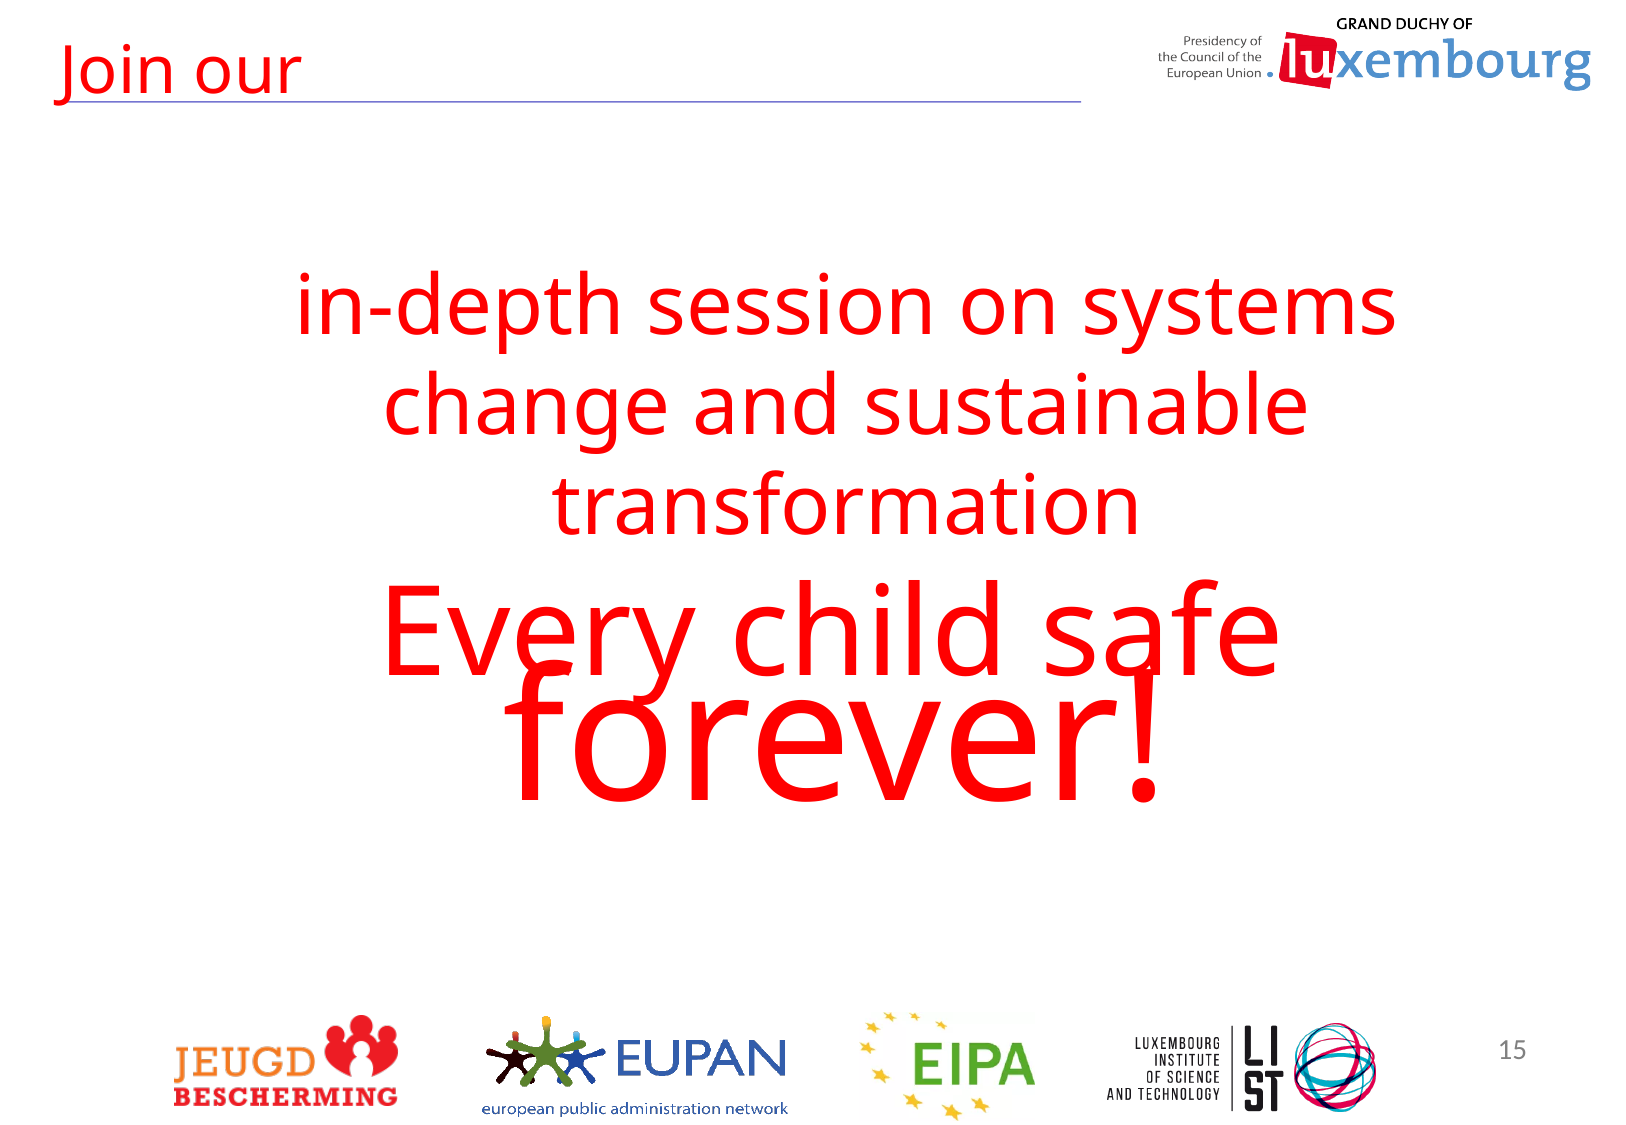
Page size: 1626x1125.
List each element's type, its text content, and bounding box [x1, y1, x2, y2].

text_box forever! [369, 609, 1303, 845]
text_box in-depth session on systems change and sustainable transformation Every child safe [161, 243, 1533, 859]
text_box Join our [44, 19, 1625, 184]
picture [1107, 1023, 1376, 1112]
picture [174, 1015, 400, 1107]
slide_number 15 [1426, 1023, 1543, 1107]
picture [859, 1012, 1035, 1121]
picture [482, 1016, 788, 1117]
